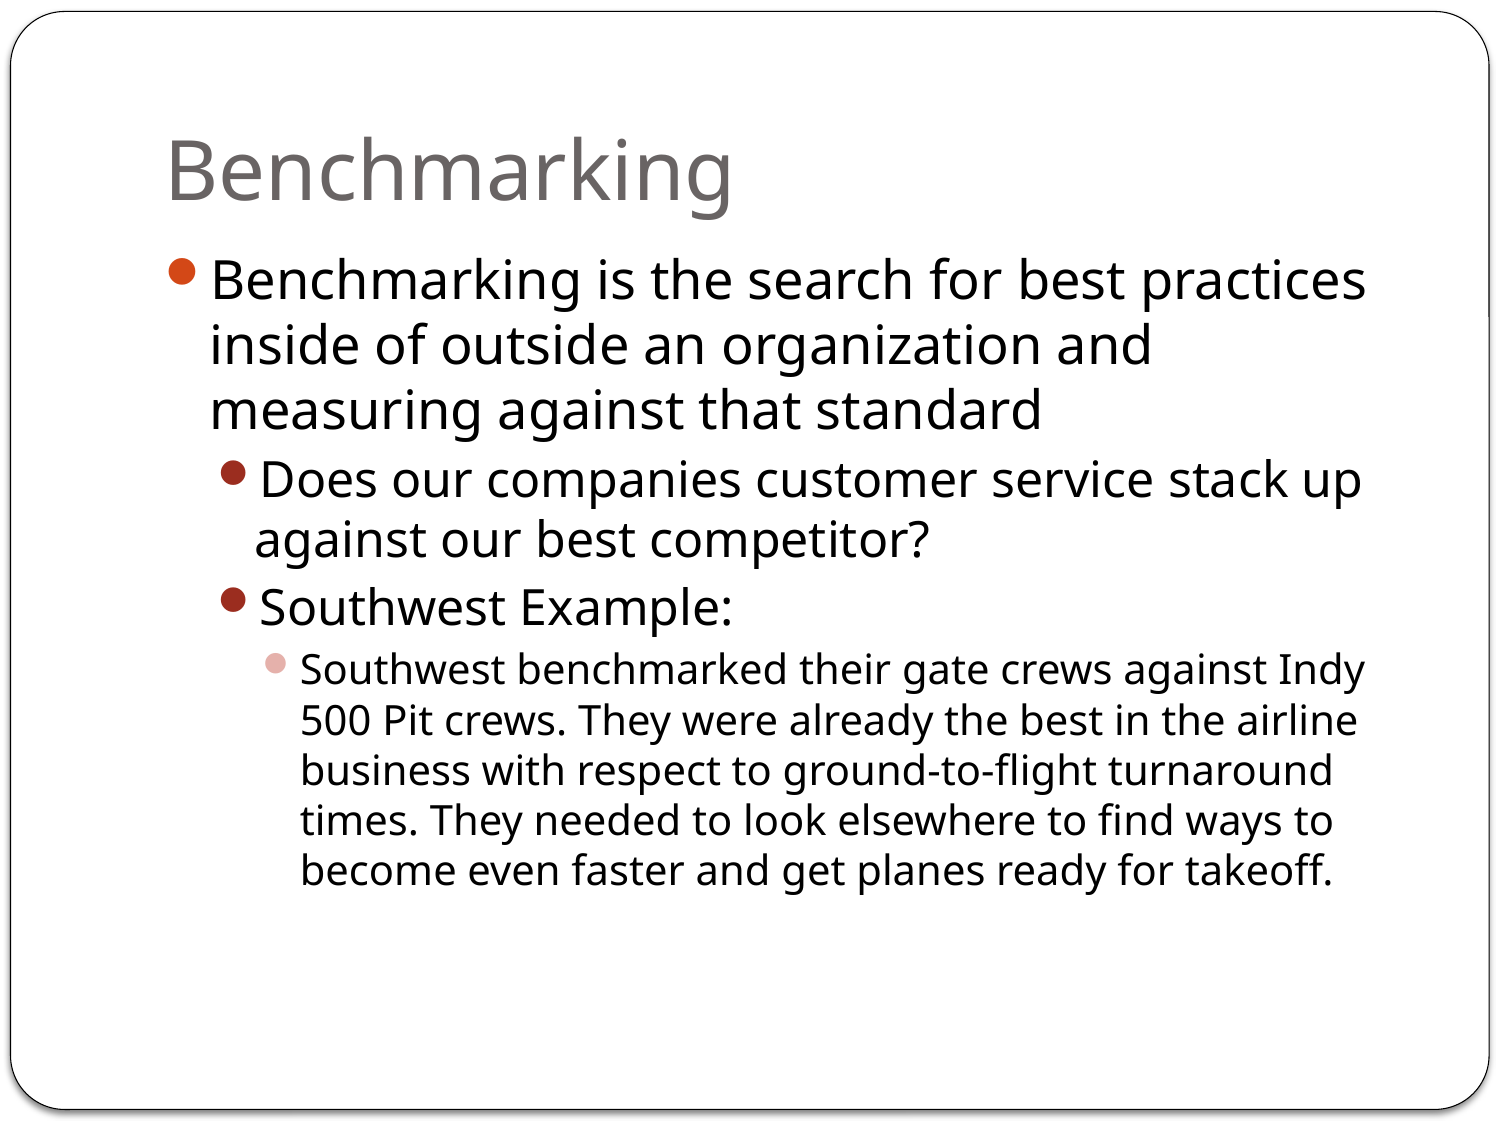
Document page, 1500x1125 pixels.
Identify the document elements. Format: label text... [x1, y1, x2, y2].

title Benchmarking [150, 45, 1425, 233]
list Benchmarking is the search for best practices inside of outside an organization and measuring against that standard Does our companies customer service stack up against our best competitor? Southwest Example: Southwest benchmarked their gate crews against Indy 500 Pit crews. They were already the best in the airline business with respect to ground-to-flight turnaround times. They needed to look elsewhere to find ways to become even faster and get planes ready for takeoff. [150, 237, 1425, 988]
